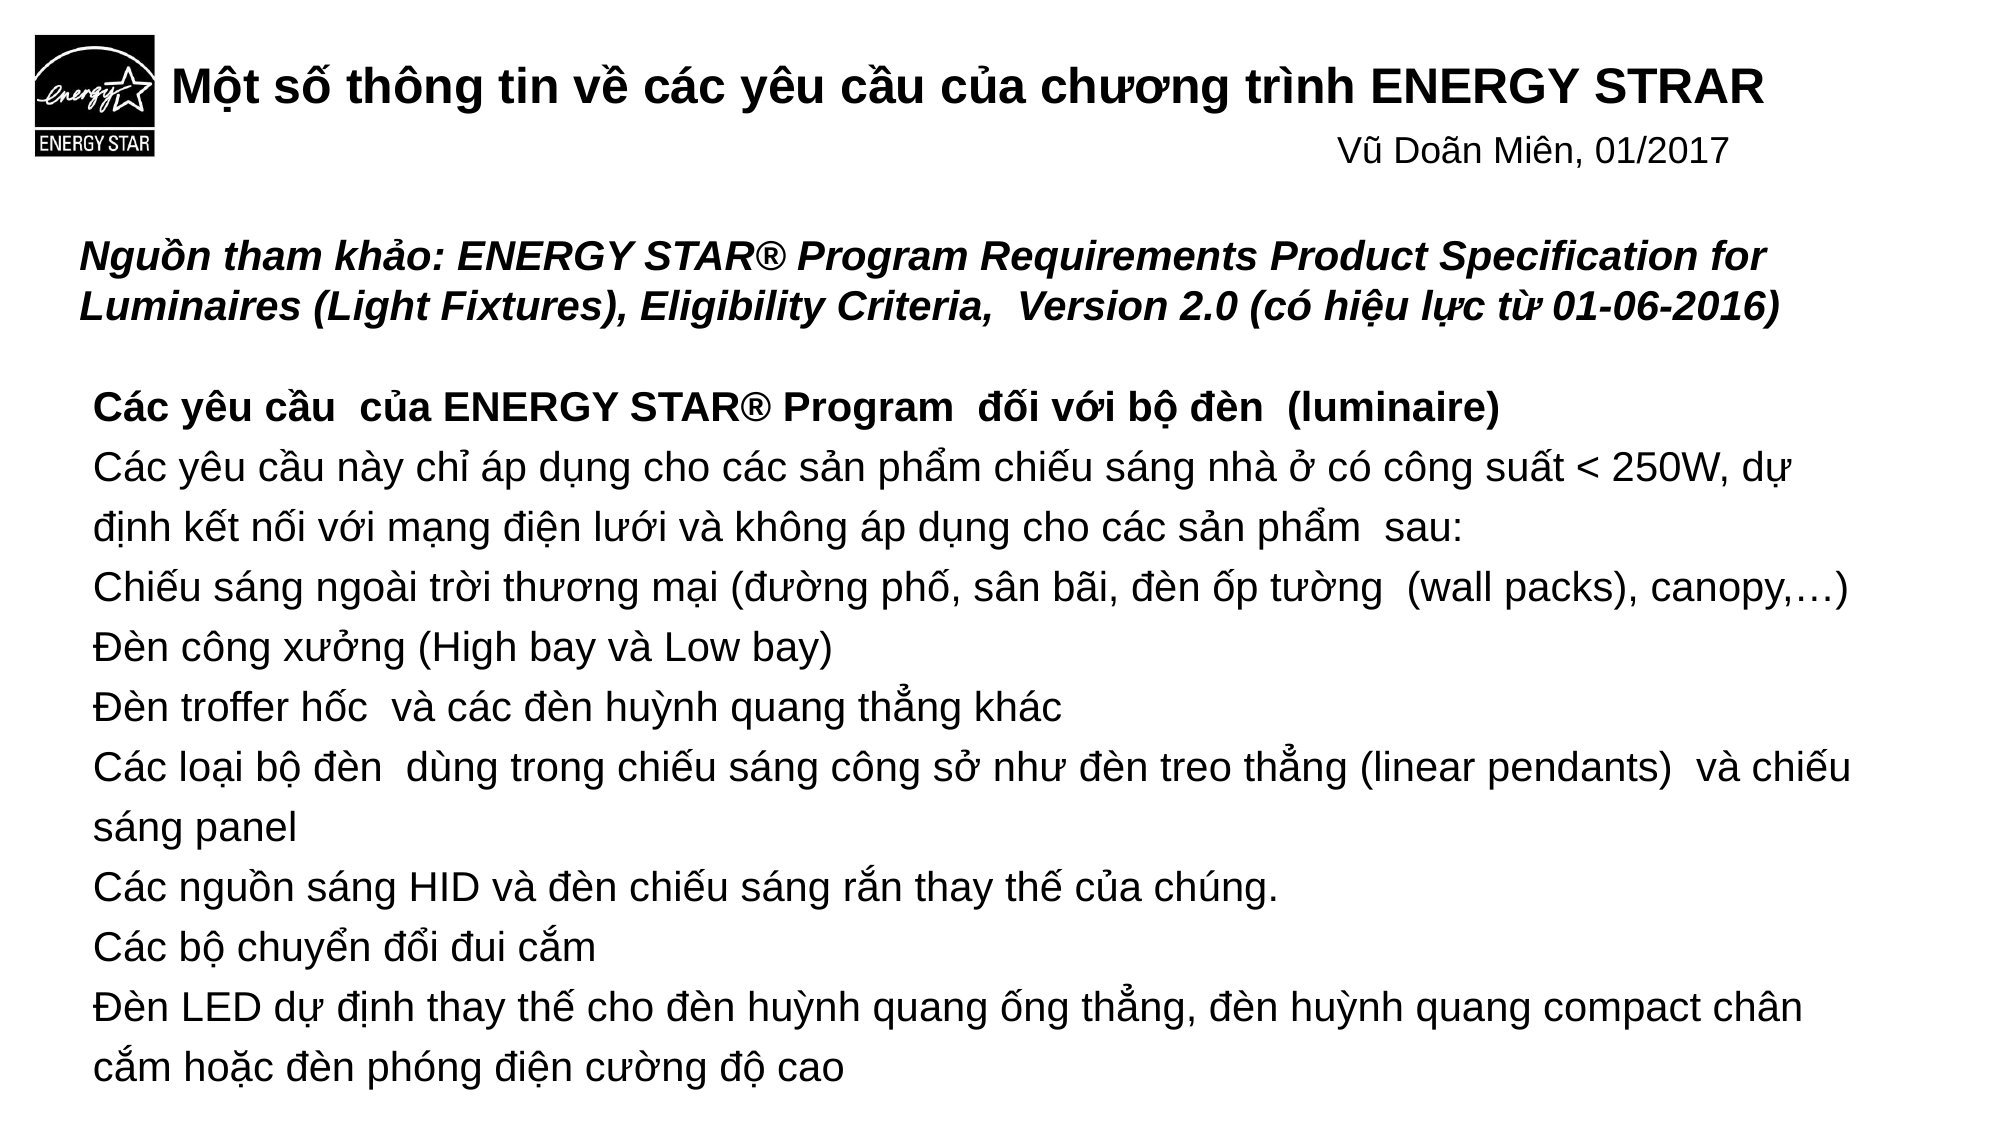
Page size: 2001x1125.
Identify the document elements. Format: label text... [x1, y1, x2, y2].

text_box Các yêu cầu của ENERGY STAR® Program đối với bộ đèn (luminaire) Các yêu cầu này chỉ áp dụng cho các sản phẩm chiếu sáng nhà ở có công suất < 250W, dự định kết nối với mạng điện lưới và không áp dụng cho các sản phẩm sau: Chiếu sáng ngoài trời thương mại (đường phố, sân bãi, đèn ốp tường (wall packs), canopy,…) Đèn công xưởng (High bay và Low bay) Đèn troffer hốc và các đèn huỳnh quang thẳng khác Các loại bộ đèn dùng trong chiếu sáng công sở như đèn treo thẳng (linear pendants) và chiếu sáng panel Các nguồn sáng HID và đèn chiếu sáng rắn thay thế của chúng. Các bộ chuyển đổi đui cắm Đèn LED dự định thay thế cho đèn huỳnh quang ống thẳng, đèn huỳnh quang compact chân cắm hoặc đèn phóng điện cường độ cao [78, 362, 1891, 1098]
picture [32, 32, 157, 158]
text_box Nguồn tham khảo: ENERGY STAR® Program Requirements Product Specification for Luminaires (Light Fixtures), Eligibility Criteria, Version 2.0 (có hiệu lực từ 01-06-2016) [64, 221, 1905, 337]
text_box Một số thông tin về các yêu cầu của chương trình ENERGY STRAR Vũ Doãn Miên, 01/2017 [156, 45, 1920, 181]
